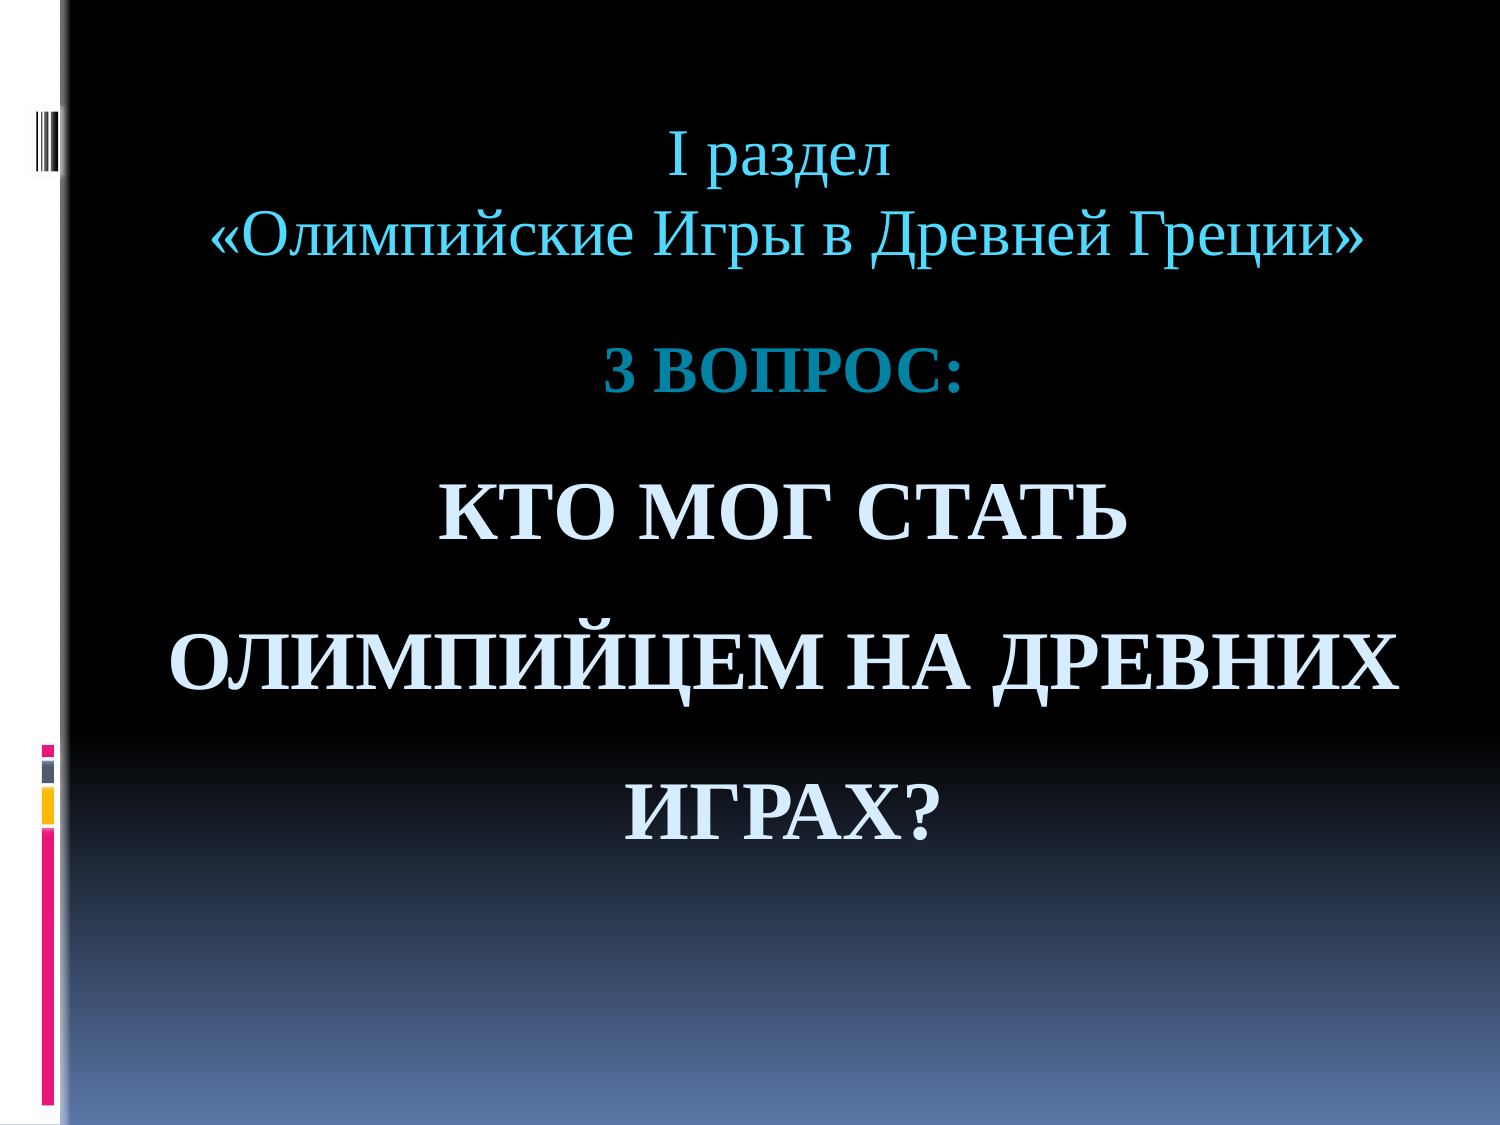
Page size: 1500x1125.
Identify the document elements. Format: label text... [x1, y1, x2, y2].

title 3 Вопрос: Кто мог стать олимпийцем на древних Играх? [100, 278, 1471, 965]
subtitle I раздел «Олимпийские Игры в Древней Греции» [150, 90, 1425, 327]
